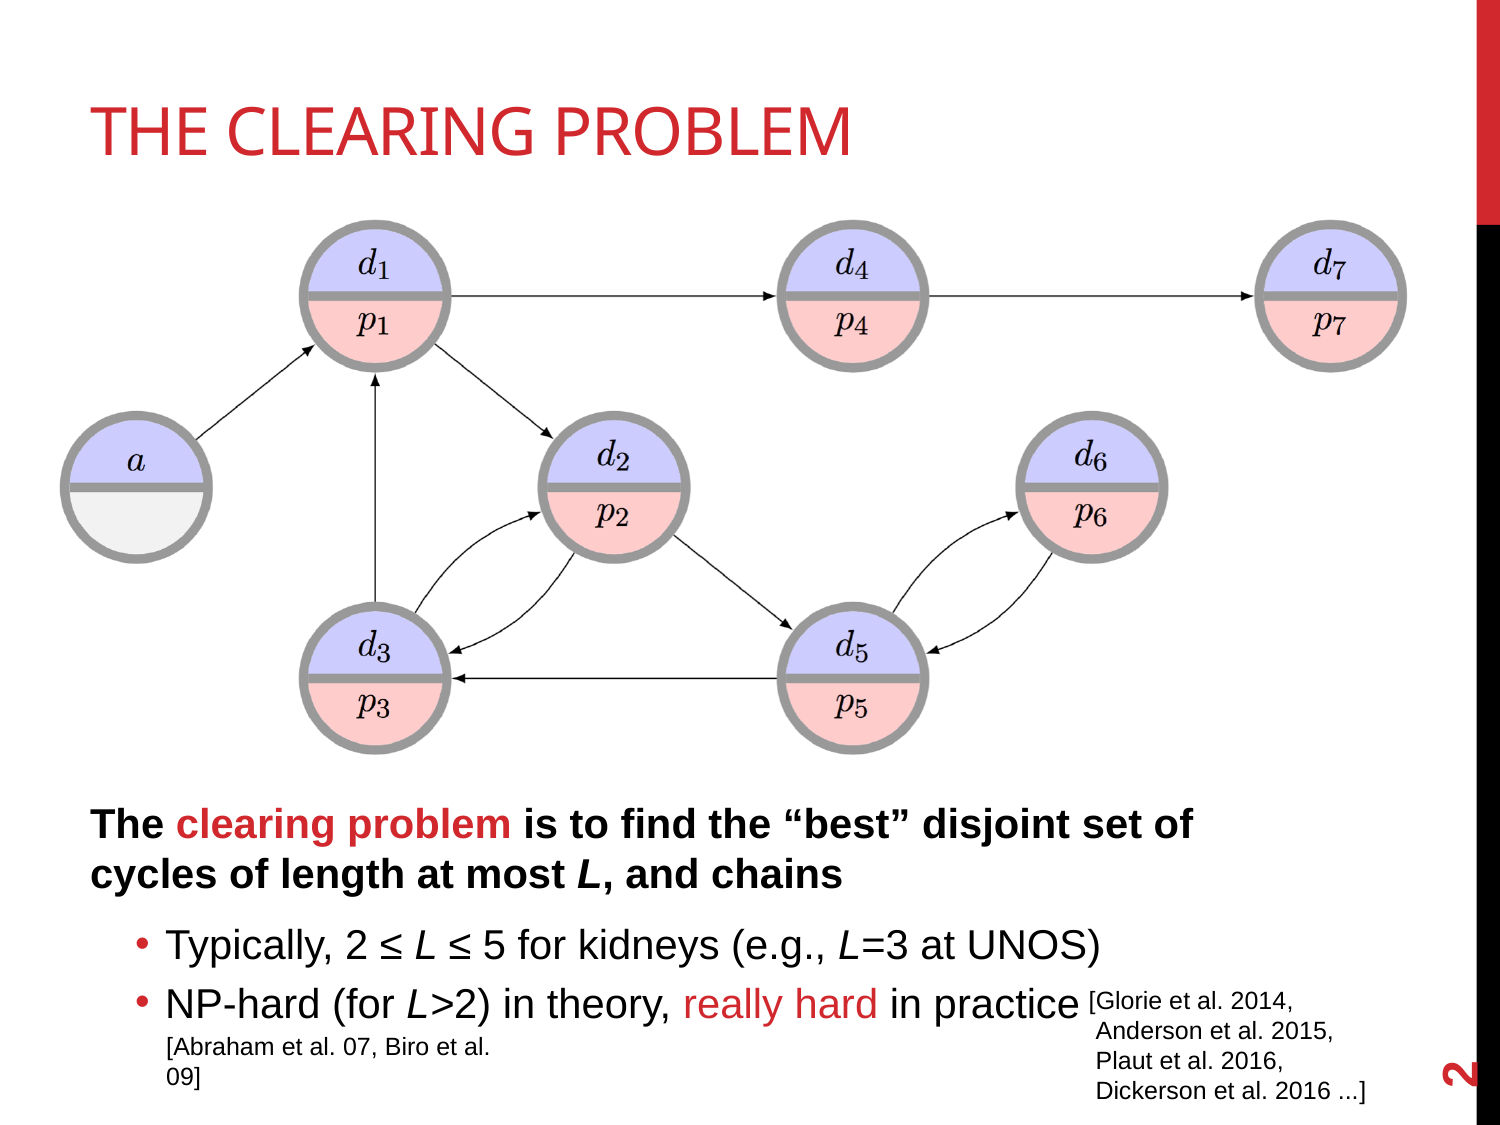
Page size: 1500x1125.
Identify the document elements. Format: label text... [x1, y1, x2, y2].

slide_number 2 [1427, 887, 1488, 1104]
picture [35, 198, 1425, 771]
text_box [Abraham et al. 07, Biro et al. 09] [151, 1022, 548, 1098]
list The clearing problem is to find the “best” disjoint set of cycles of length at most L, and chains Typically, 2 ≤ L ≤ 5 for kidneys (e.g., L=3 at UNOS) NP-hard (for L>2) in theory, really hard in practice [75, 789, 1325, 1057]
title The clearing problem [75, 25, 1182, 176]
text_box [Glorie et al. 2014, Anderson et al. 2015, Plaut et al. 2016, Dickerson et al. 2016 ...] [1073, 976, 1442, 1112]
